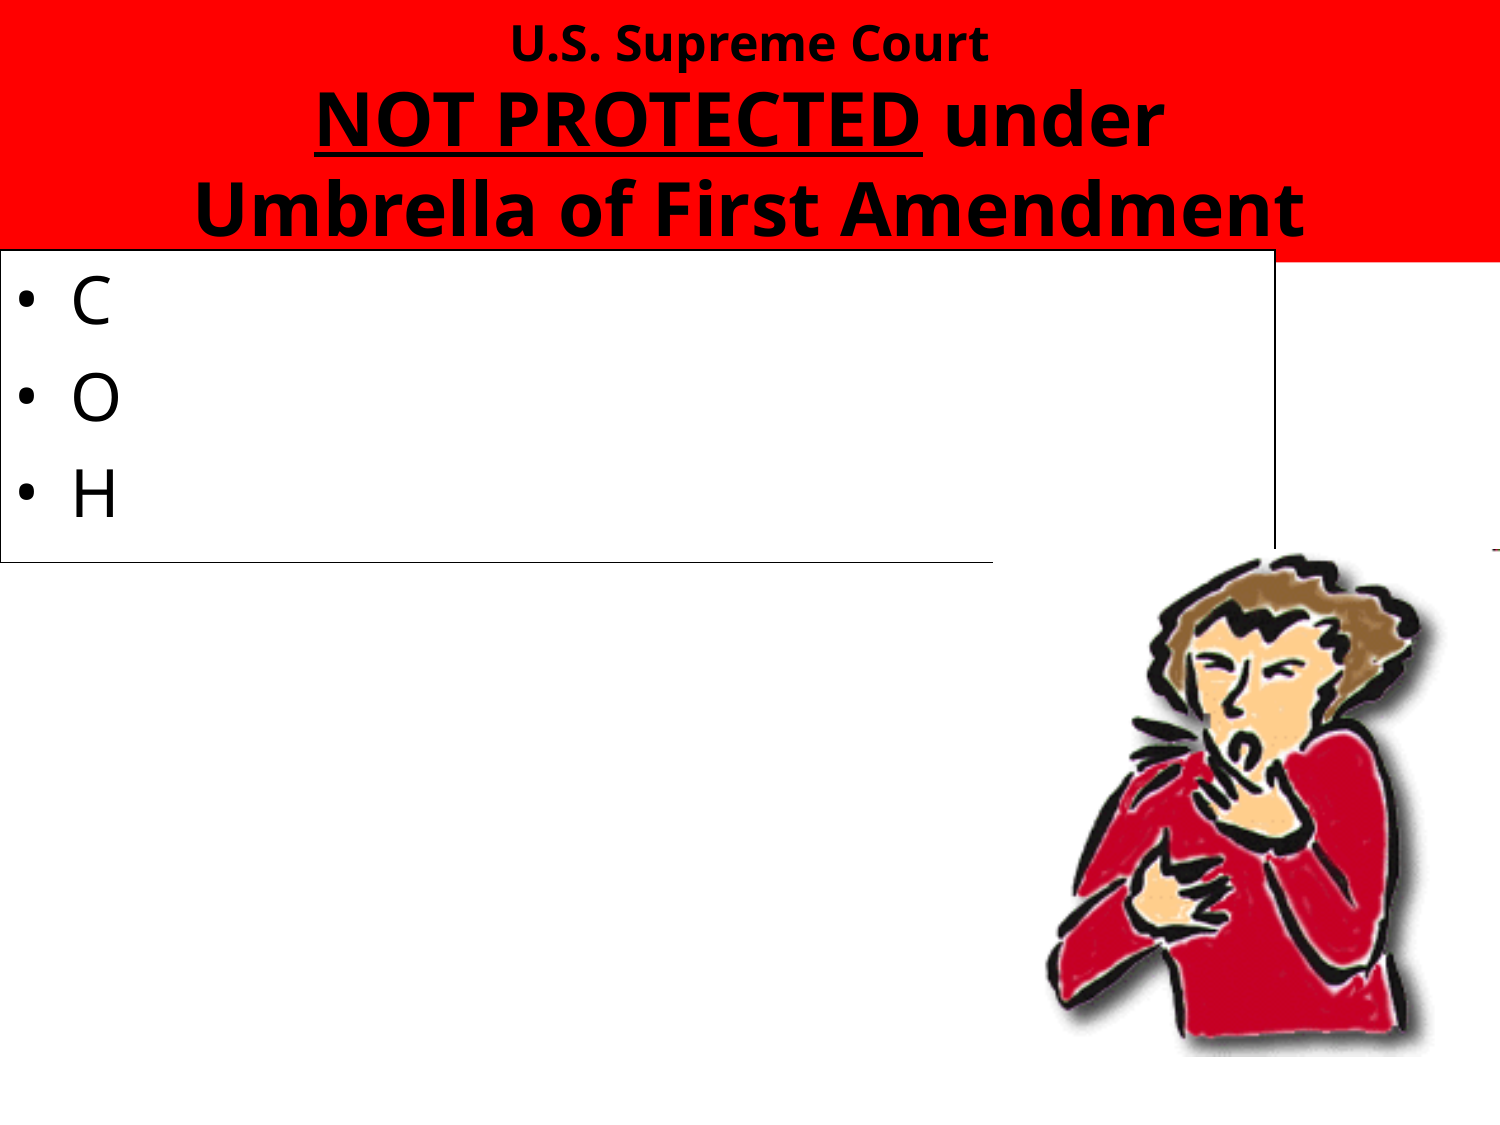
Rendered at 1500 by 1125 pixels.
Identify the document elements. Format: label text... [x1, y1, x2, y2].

list C O H [0, 249, 1276, 563]
picture [993, 549, 1500, 1057]
title U.S. Supreme Court NOT PROTECTED under Umbrella of First Amendment [0, 0, 1500, 263]
